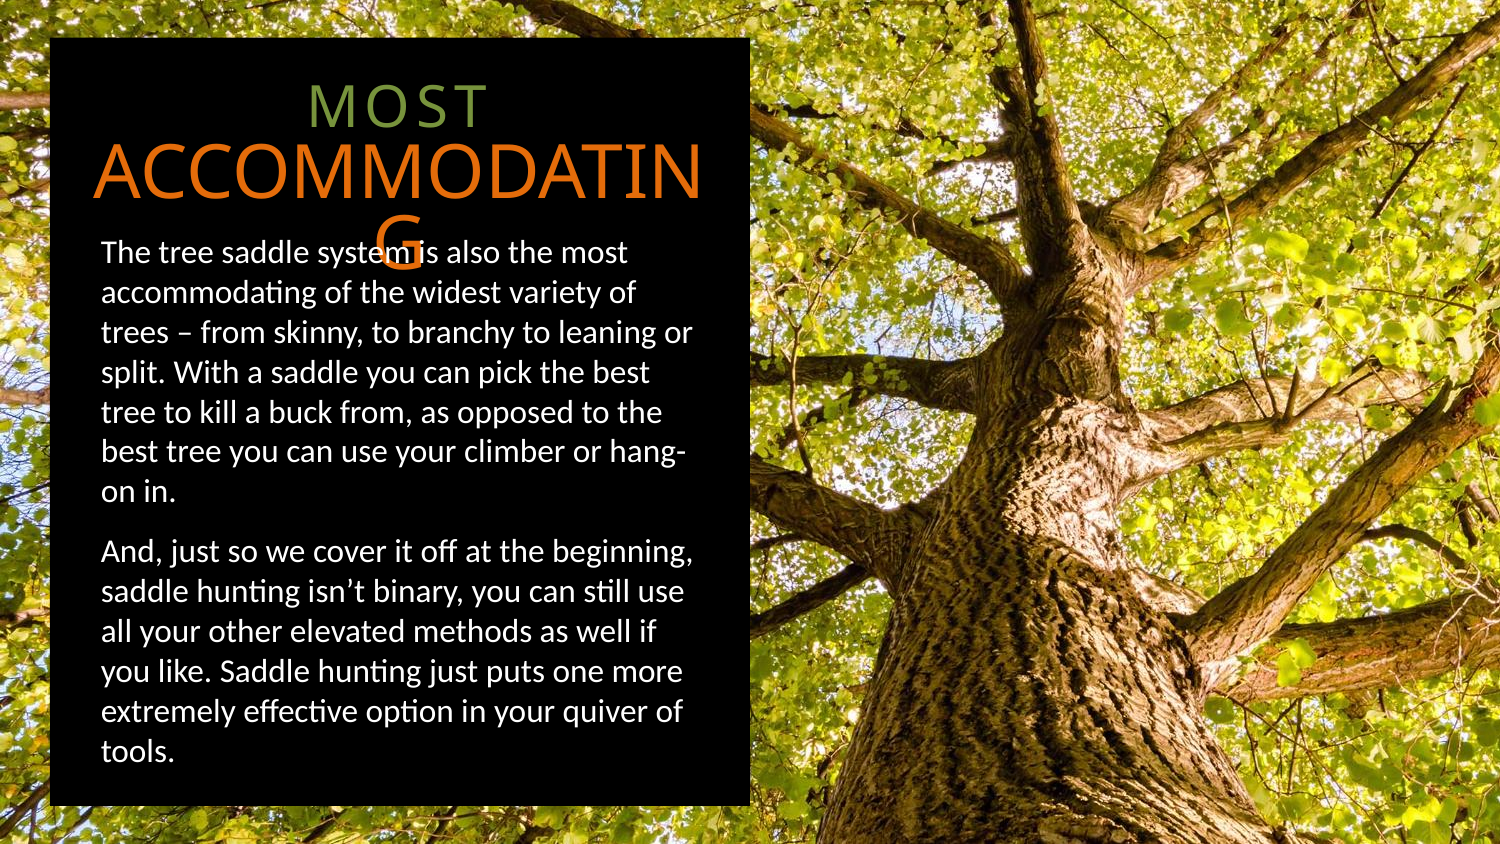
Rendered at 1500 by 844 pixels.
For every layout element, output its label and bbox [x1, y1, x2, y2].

text_box [49, 37, 751, 807]
picture [0, 0, 1500, 844]
